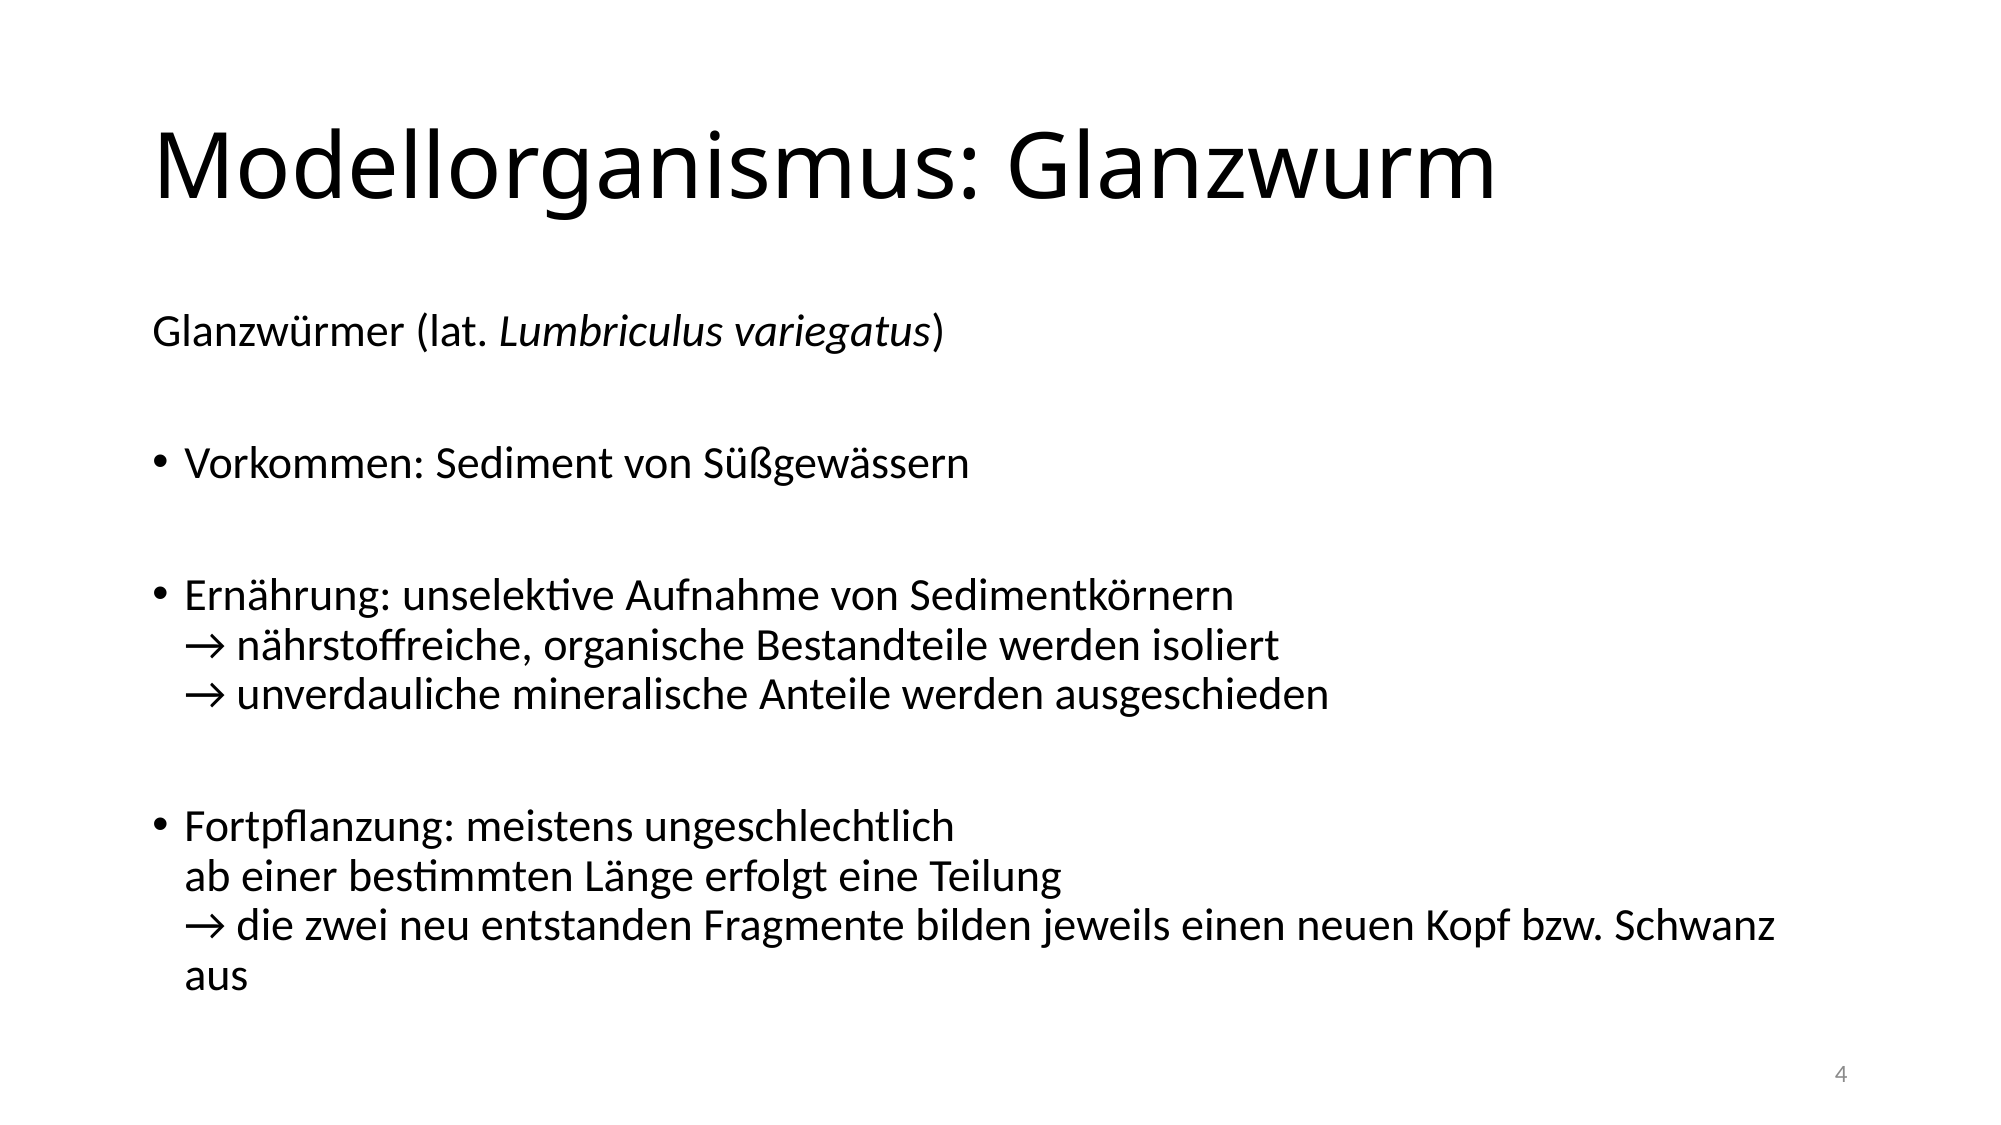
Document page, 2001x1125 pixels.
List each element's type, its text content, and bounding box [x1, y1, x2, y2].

list Glanzwürmer (lat. Lumbriculus variegatus) Vorkommen: Sediment von Süßgewässern Ernährung: unselektive Aufnahme von Sedimentkörnern → nährstoffreiche, organische Bestandteile werden isoliert → unverdauliche mineralische Anteile werden ausgeschieden Fortpflanzung: meistens ungeschlechtlich ab einer bestimmten Länge erfolgt eine Teilung → die zwei neu entstanden Fragmente bilden jeweils einen neuen Kopf bzw. Schwanz aus [137, 299, 1863, 1014]
title Modellorganismus: Glanzwurm [137, 59, 1863, 278]
slide_number 4 [1412, 1042, 1863, 1103]
